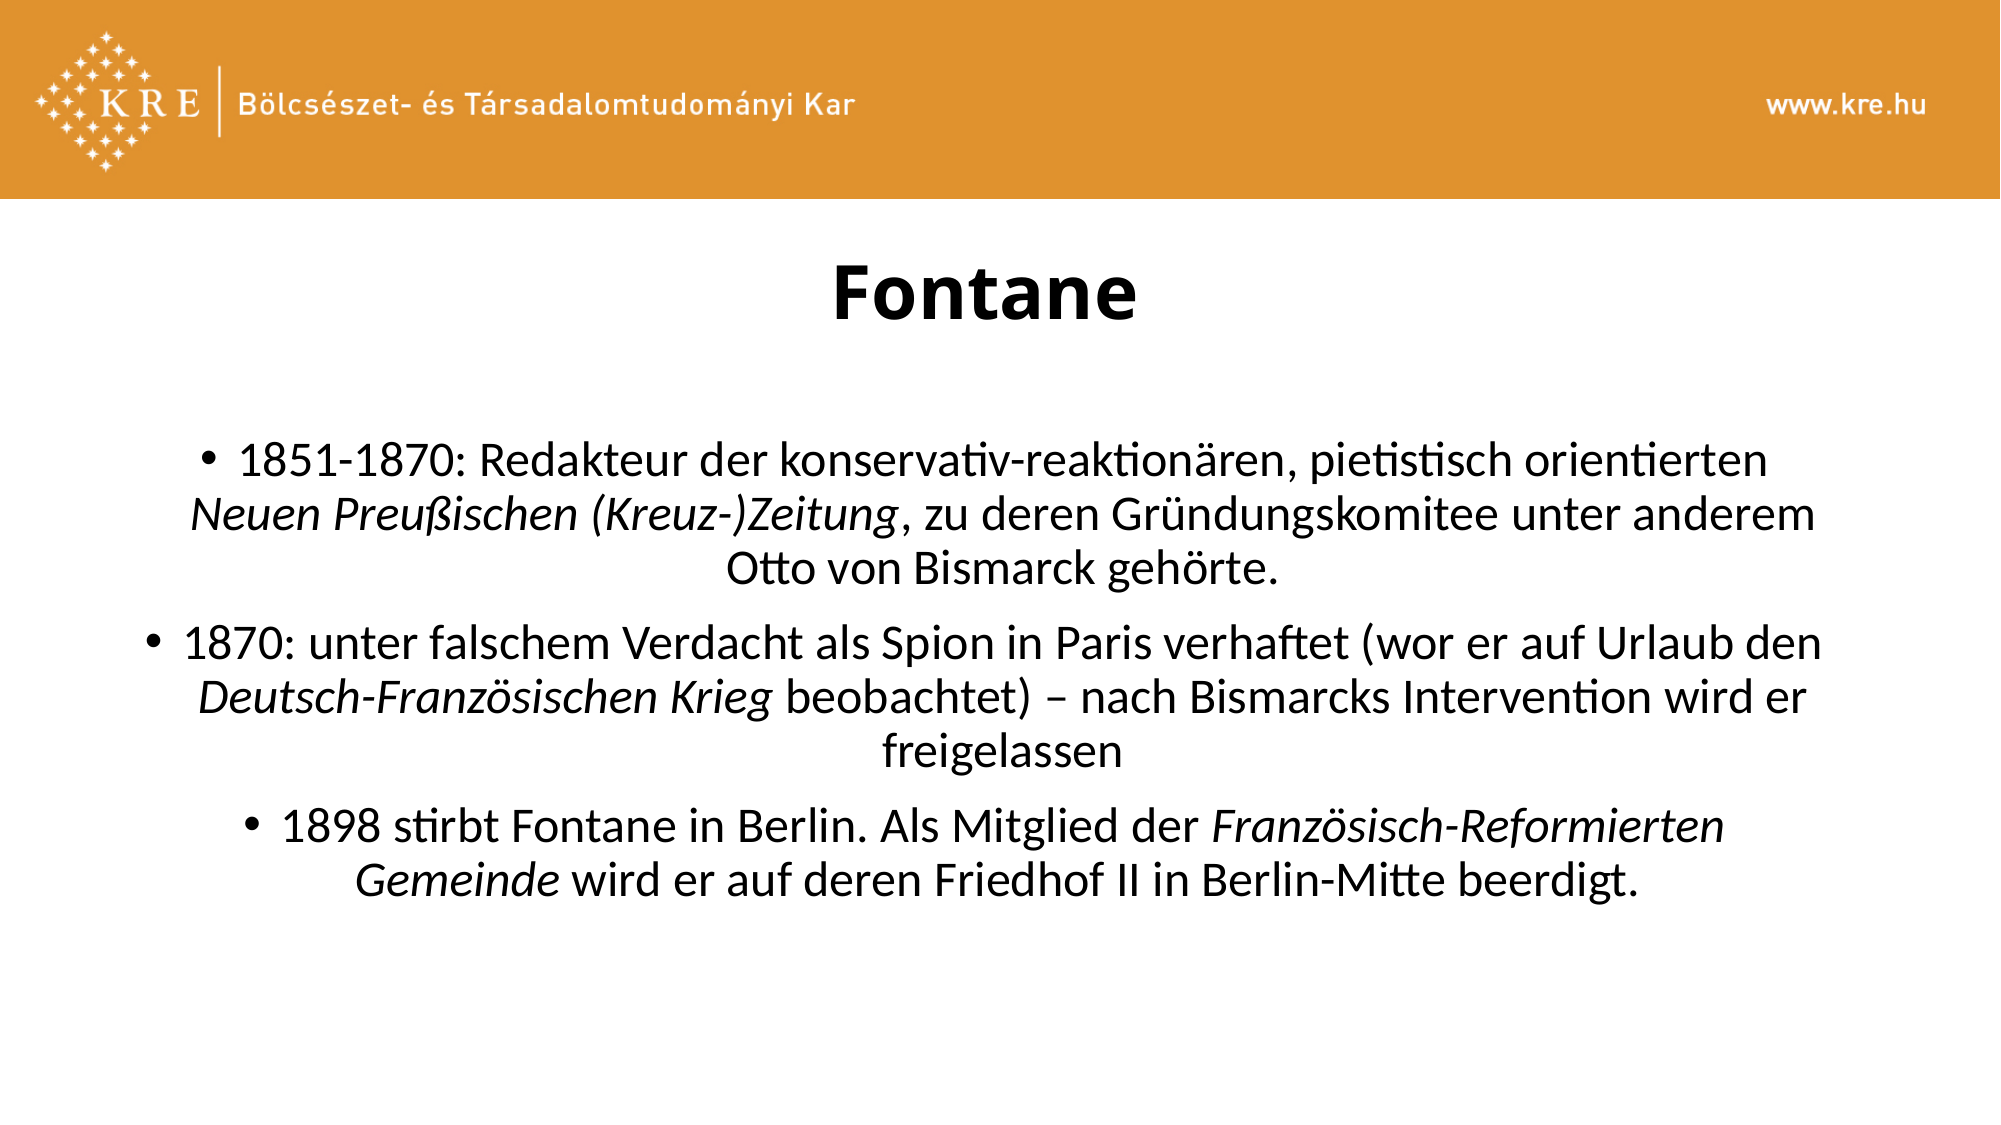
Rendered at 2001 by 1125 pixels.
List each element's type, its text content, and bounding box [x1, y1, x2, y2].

picture [0, 0, 2000, 199]
title Fontane [121, 235, 1847, 335]
list 1851-1870: Redakteur der konservativ-reaktionären, pietistisch orientierten Neuen Preußischen (Kreuz-)Zeitung, zu deren Gründungskomitee unter anderem Otto von Bismarck gehörte. 1870: unter falschem Verdacht als Spion in Paris verhaftet (wor er auf Urlaub den Deutsch-Französischen Krieg beobachtet) – nach Bismarcks Intervention wird er freigelassen 1898 stirbt Fontane in Berlin. Als Mitglied der Französisch-Reformierten Gemeinde wird er auf deren Friedhof II in Berlin-Mitte beerdigt. [121, 335, 1847, 1125]
